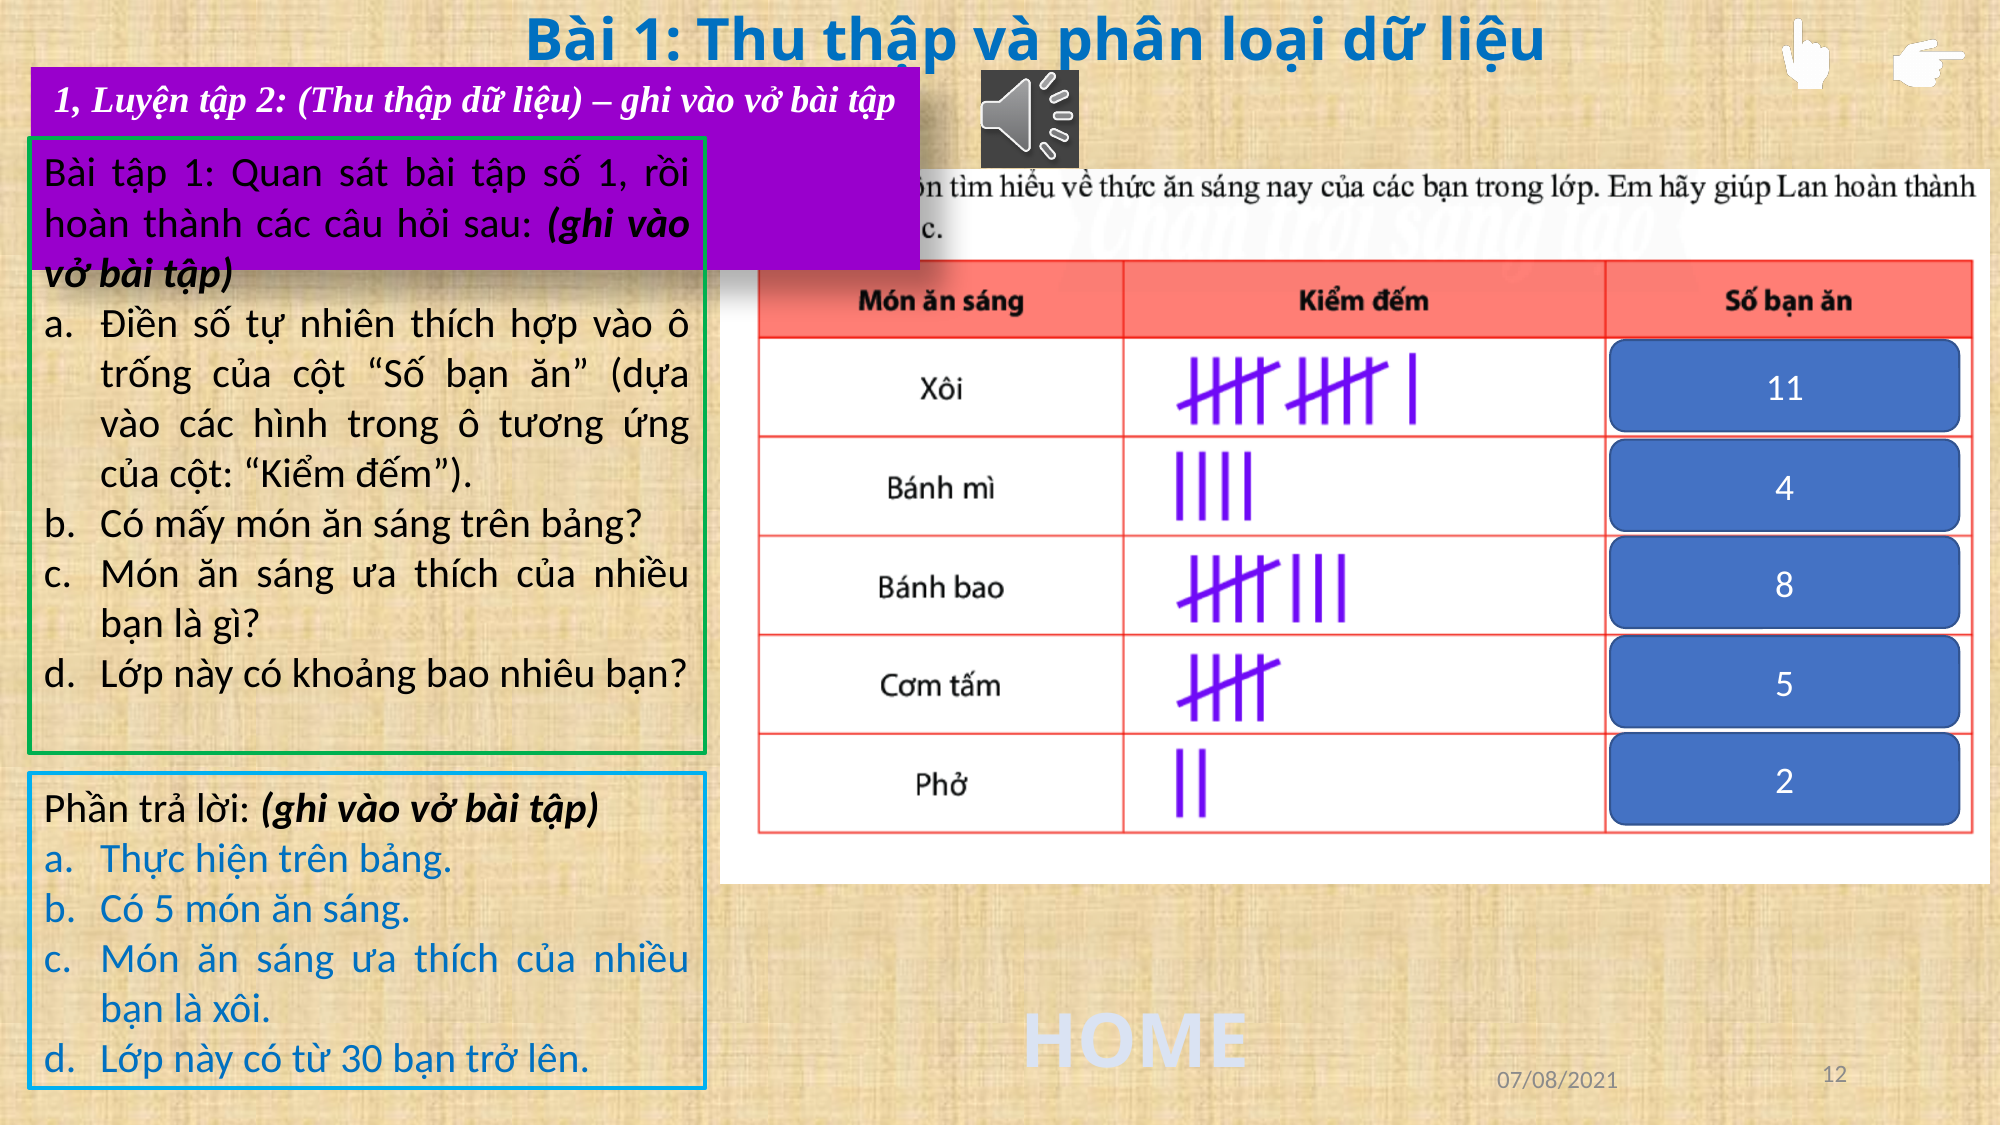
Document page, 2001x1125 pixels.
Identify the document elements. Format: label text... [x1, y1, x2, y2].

picture [1764, 13, 1846, 94]
picture [979, 68, 1080, 169]
title 1, Luyện tập 2: (Thu thập dữ liệu) – ghi vào vở bài tập [30, 67, 920, 270]
picture [1888, 22, 1970, 104]
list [719, 169, 1990, 884]
text_box HOME [1004, 985, 1266, 1091]
text_box Phần trả lời: (ghi vào vở bài tập) Thực hiện trên bảng. Có 5 món ăn sáng. Món ăn sáng ưa thích của nhiều bạn là xôi. Lớp này có từ 30 bạn trở lên. [29, 773, 705, 1088]
text_box Bài 1: Thu thập và phân loại dữ liệu [405, 7, 1667, 67]
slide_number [1482, 1048, 1933, 1109]
text_box Bài tập 1: Quan sát bài tập số 1, rồi hoàn thành các câu hỏi sau: (ghi vào vở bài tập) Điền số tự nhiên thích hợp vào ô trống của cột “Số bạn ăn” (dựa vào các hình trong ô tương ứng của cột: “Kiểm đếm”). Có mấy món ăn sáng trên bảng? Món ăn sáng ưa thích của nhiều bạn là gì? Lớp này có khoảng bao nhiêu bạn? [29, 137, 705, 753]
slide_number 12 [1412, 1042, 1863, 1103]
